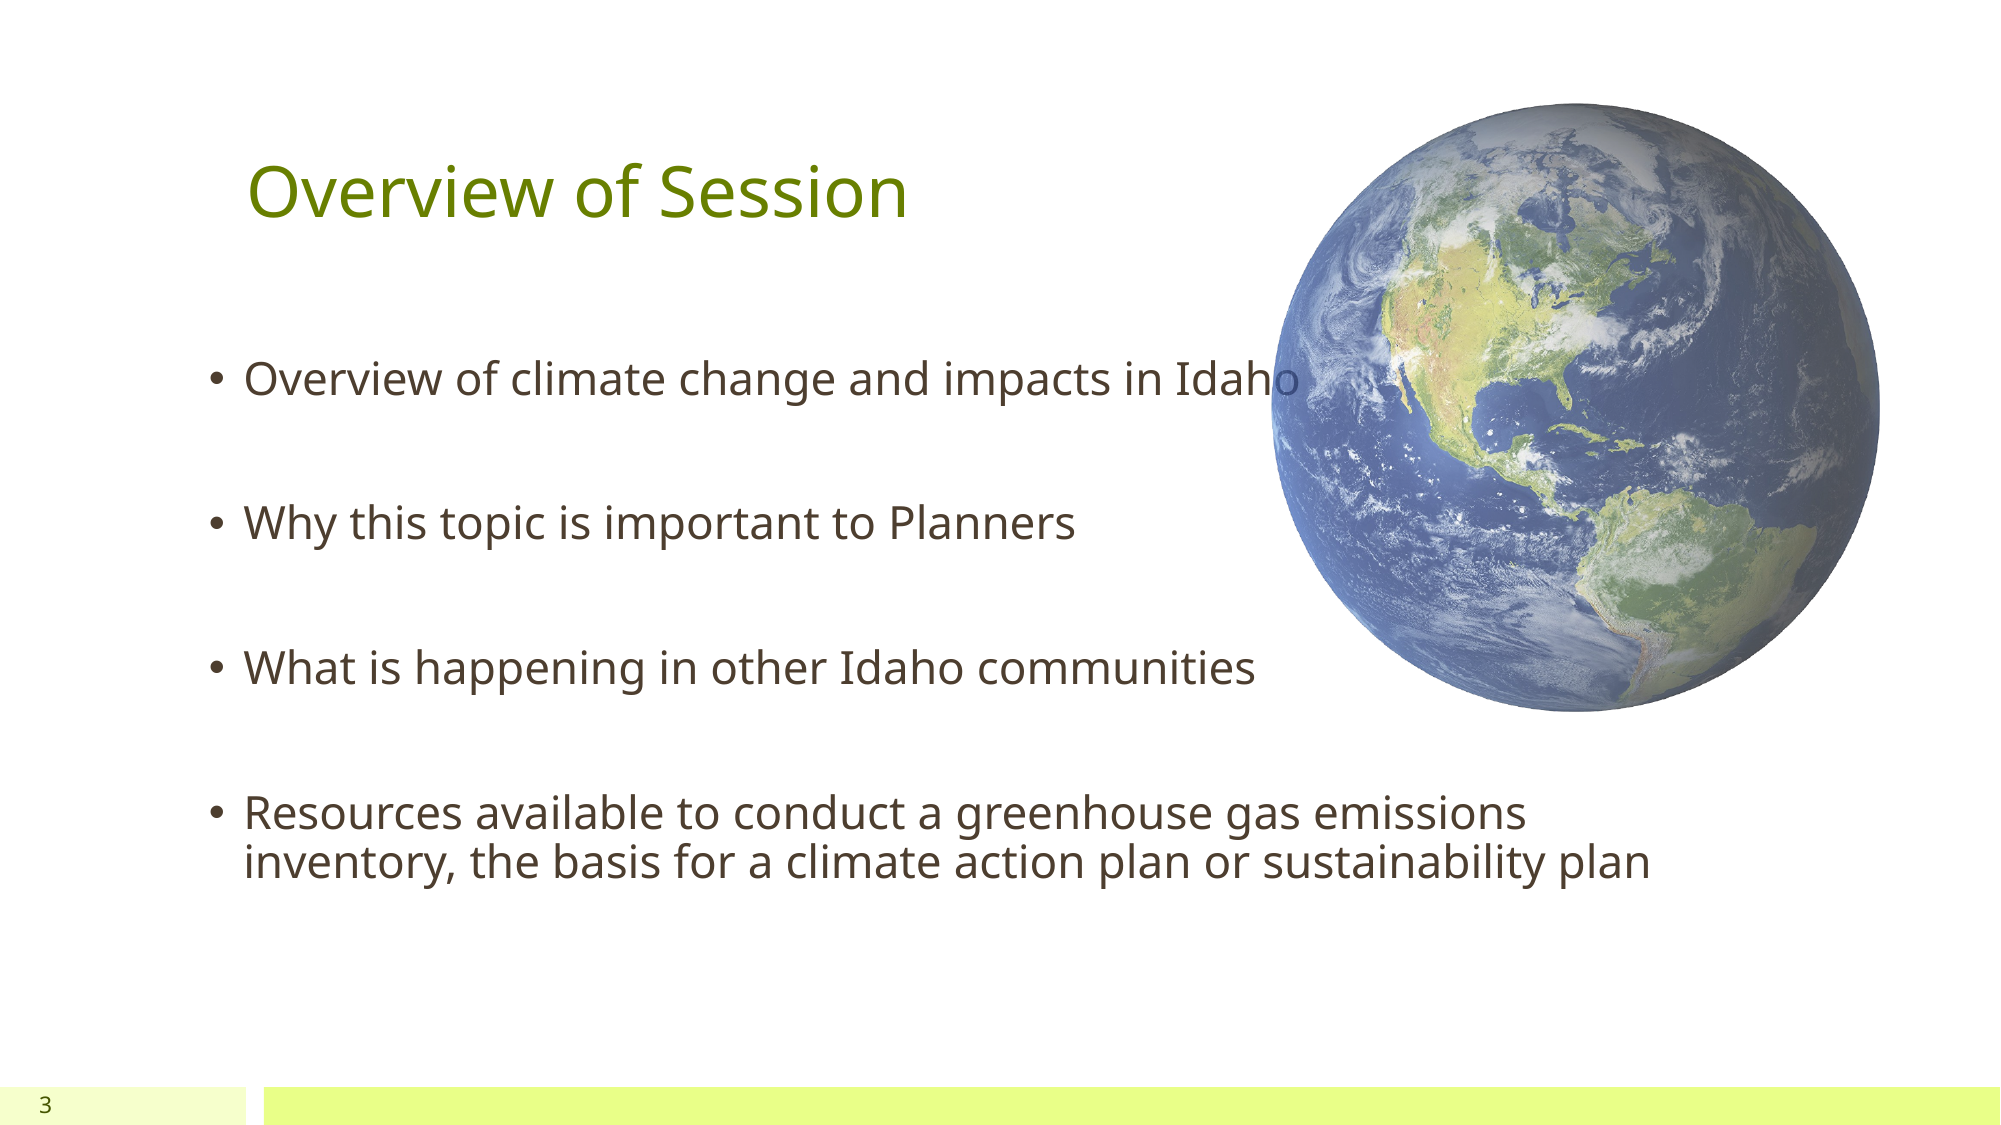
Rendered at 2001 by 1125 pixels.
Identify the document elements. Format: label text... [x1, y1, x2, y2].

picture [1271, 103, 1880, 712]
title Overview of Session [231, 45, 1769, 240]
list Overview of climate change and impacts in Idaho Why this topic is important to Planners What is happening in other Idaho communities Resources available to conduct a greenhouse gas emissions inventory, the basis for a climate action plan or sustainability plan [193, 348, 1732, 1107]
slide_number 3 [0, 1087, 68, 1125]
